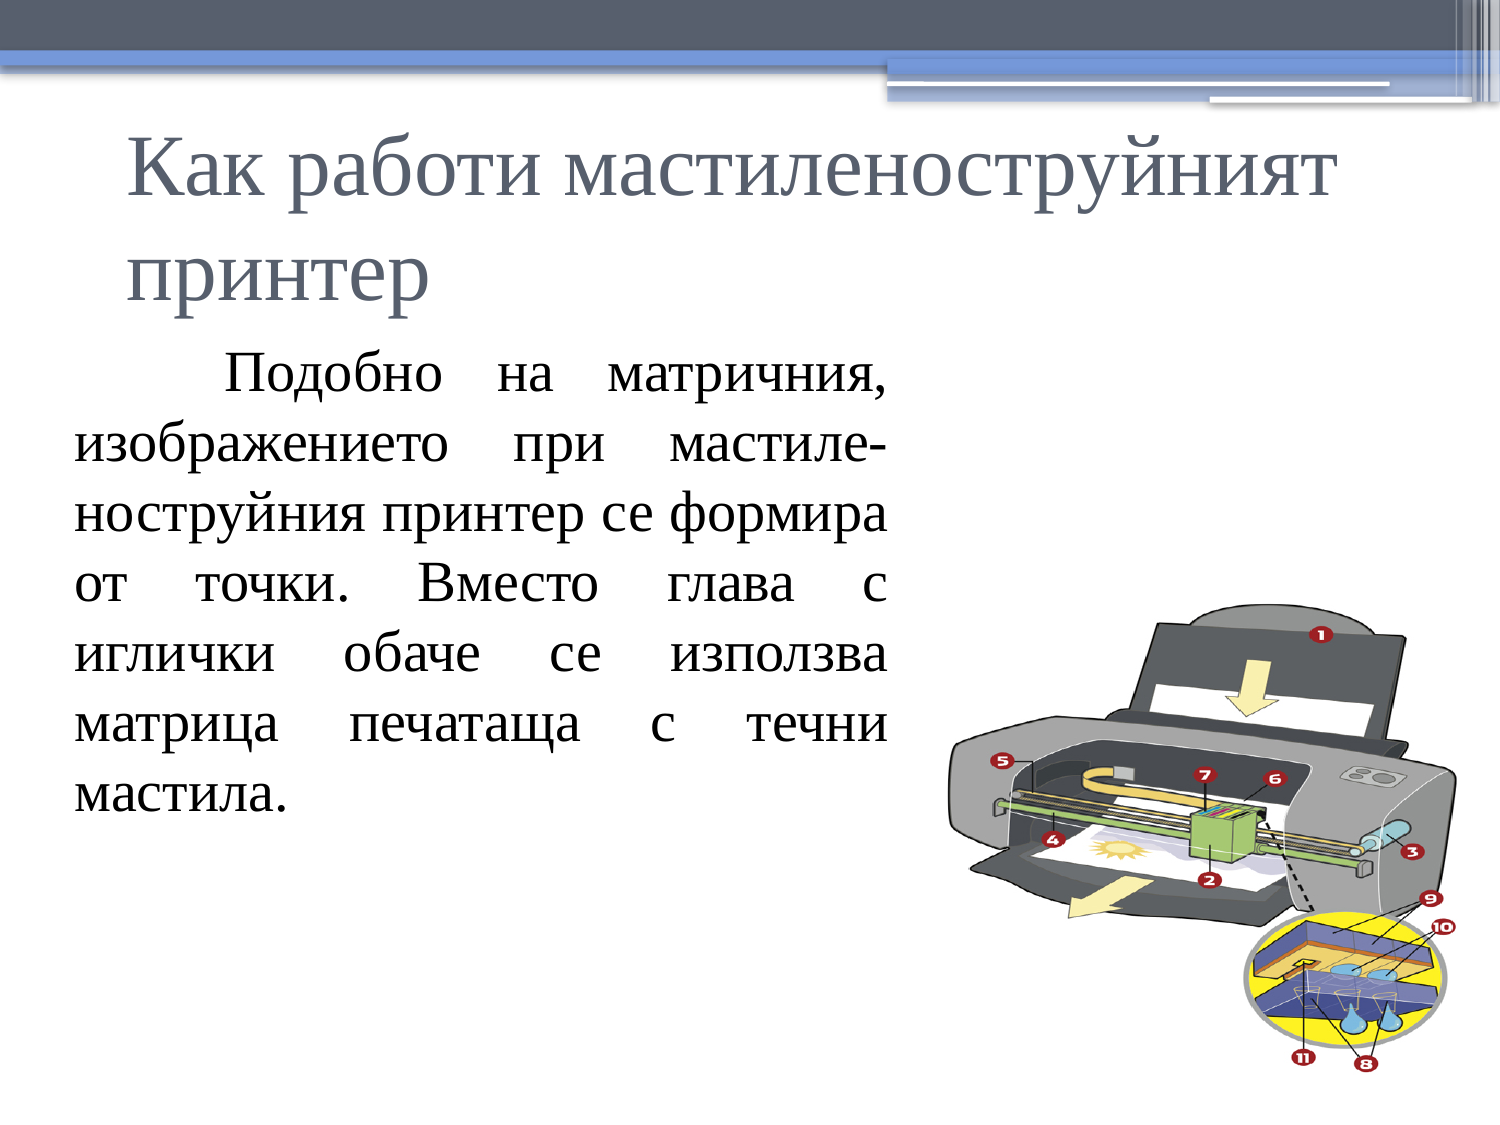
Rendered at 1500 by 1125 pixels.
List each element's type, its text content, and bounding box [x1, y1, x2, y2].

list Подобно на матричния, изображението при мастиле-ноструйния принтер се формира от точки. Вместо глава с иглички обаче се използва матрица печатаща с течни мастила. [0, 326, 904, 941]
title Как работи мастиленоструйният принтер [112, 125, 1463, 301]
picture [898, 585, 1500, 1095]
